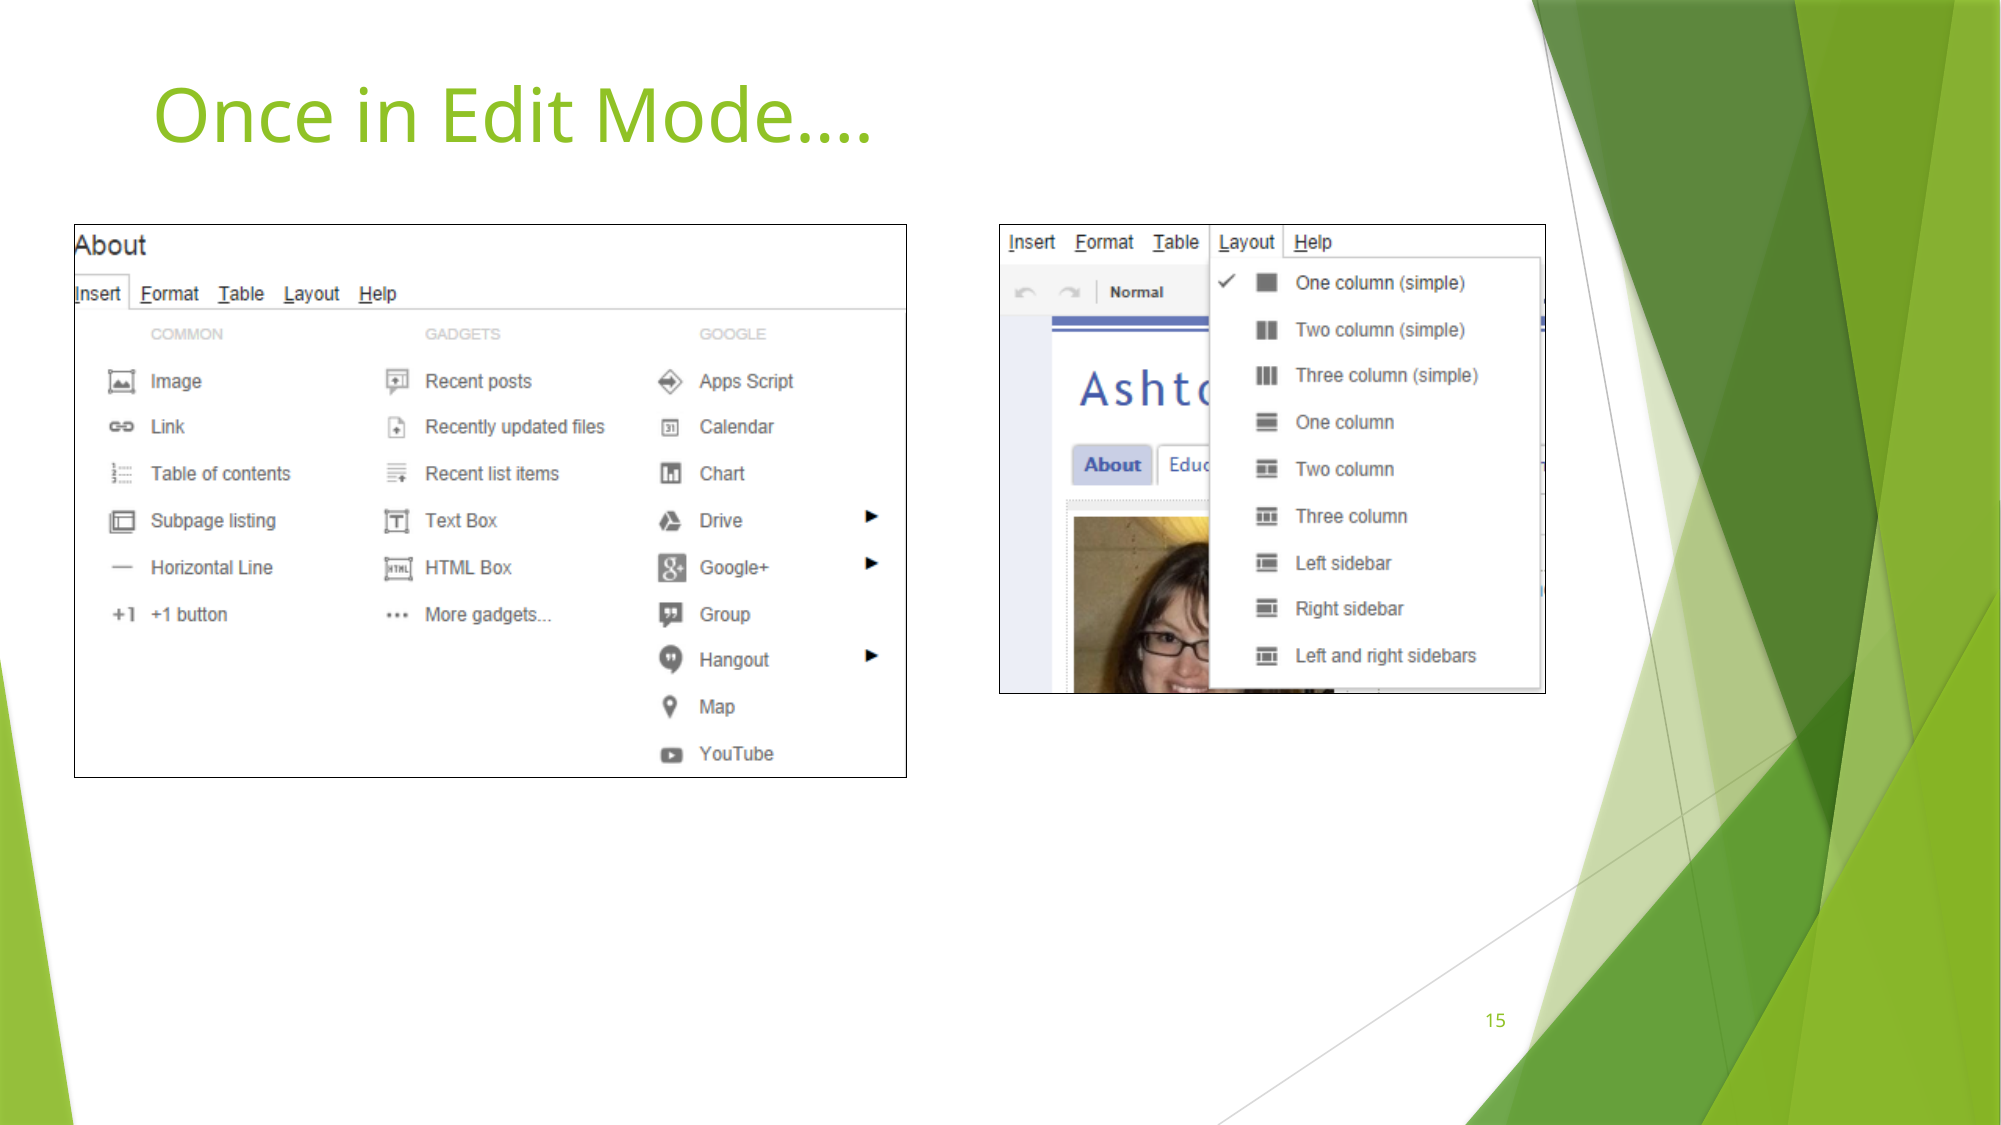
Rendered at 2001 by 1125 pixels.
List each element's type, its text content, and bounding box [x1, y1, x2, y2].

picture [999, 224, 1546, 694]
title Once in Edit Mode…. [137, 59, 1863, 176]
picture [73, 224, 908, 779]
slide_number 15 [1409, 991, 1522, 1051]
